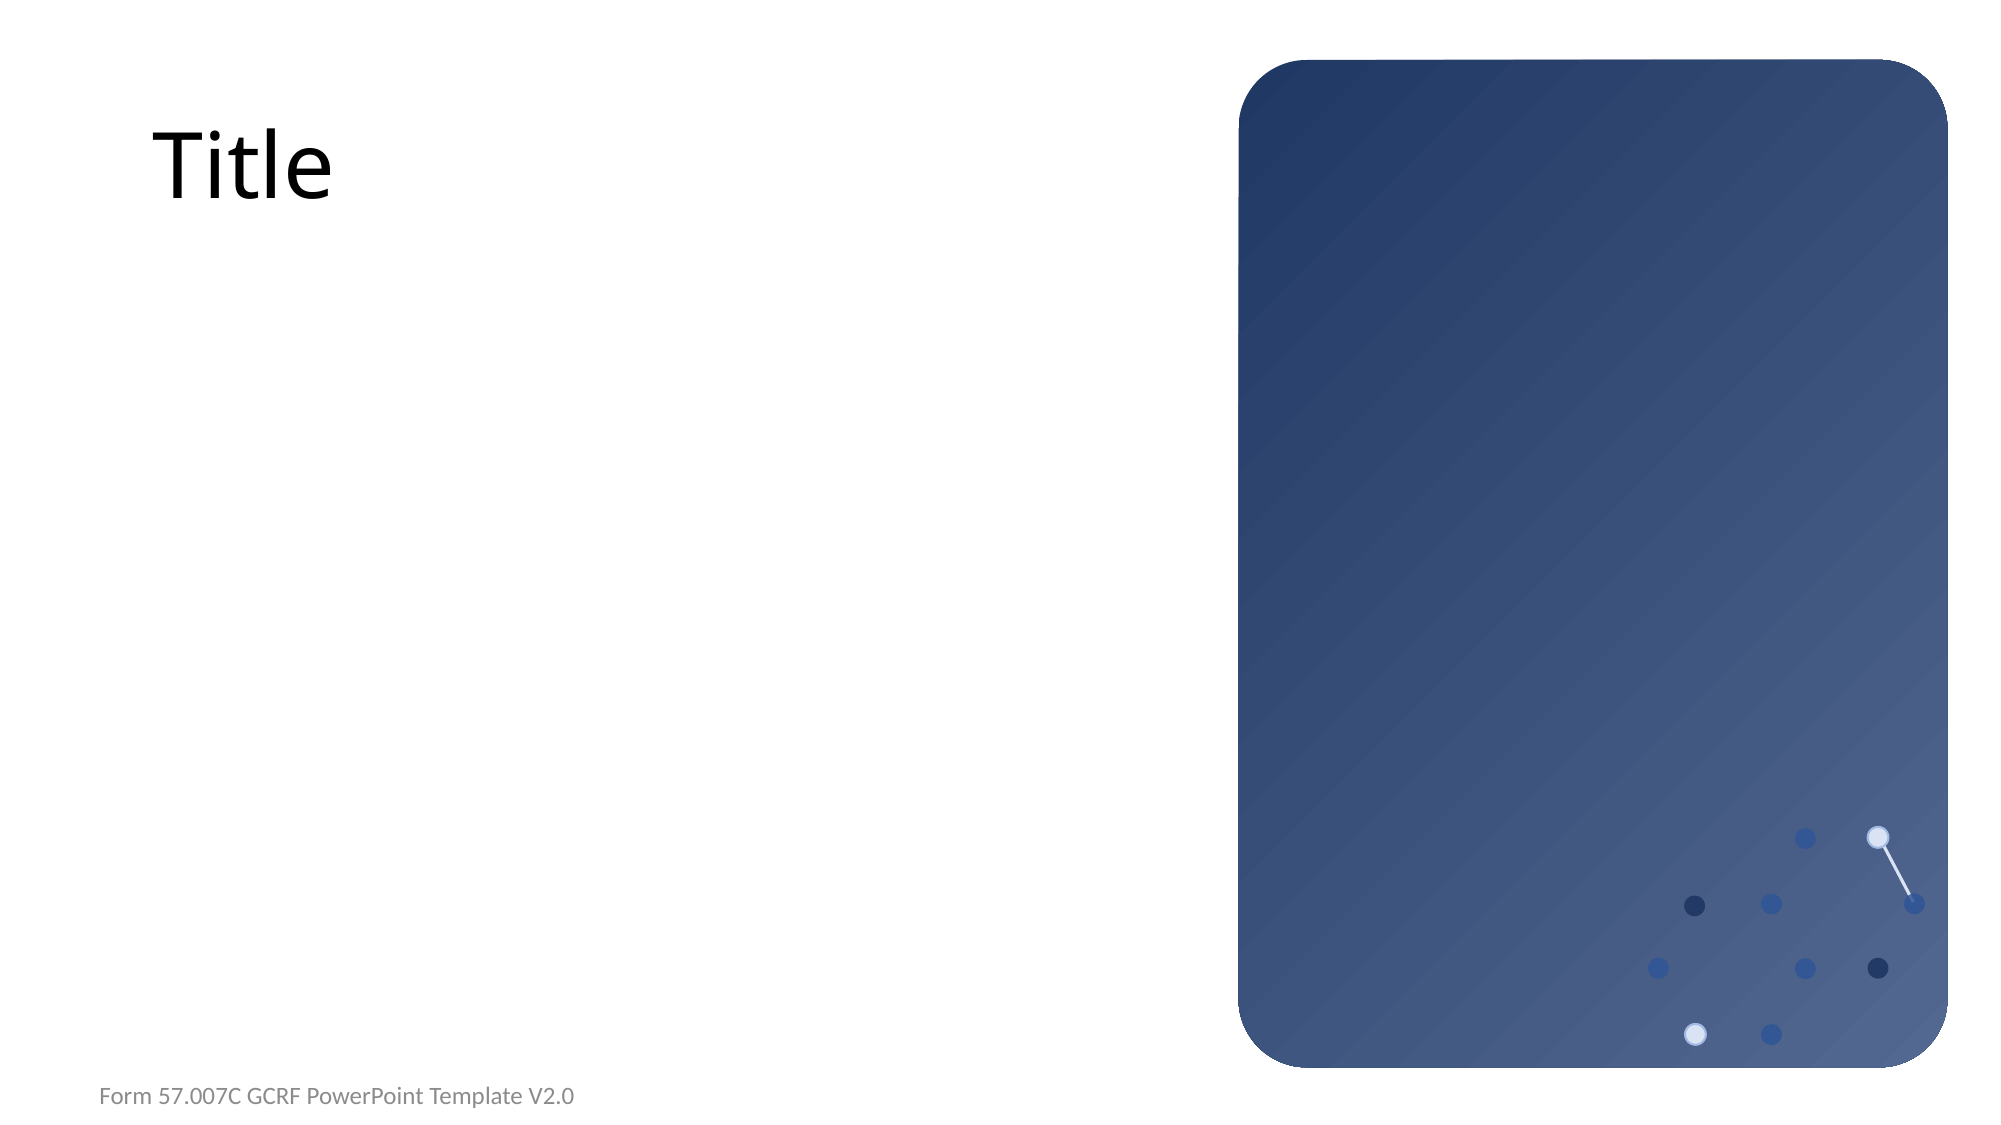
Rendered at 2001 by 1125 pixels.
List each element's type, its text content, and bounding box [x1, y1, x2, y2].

text_box [1237, 58, 1949, 1069]
title Title [137, 59, 1187, 278]
footer Form 57.007C GCRF PowerPoint Template V2.0 [0, 1065, 675, 1125]
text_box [1647, 826, 1925, 1046]
